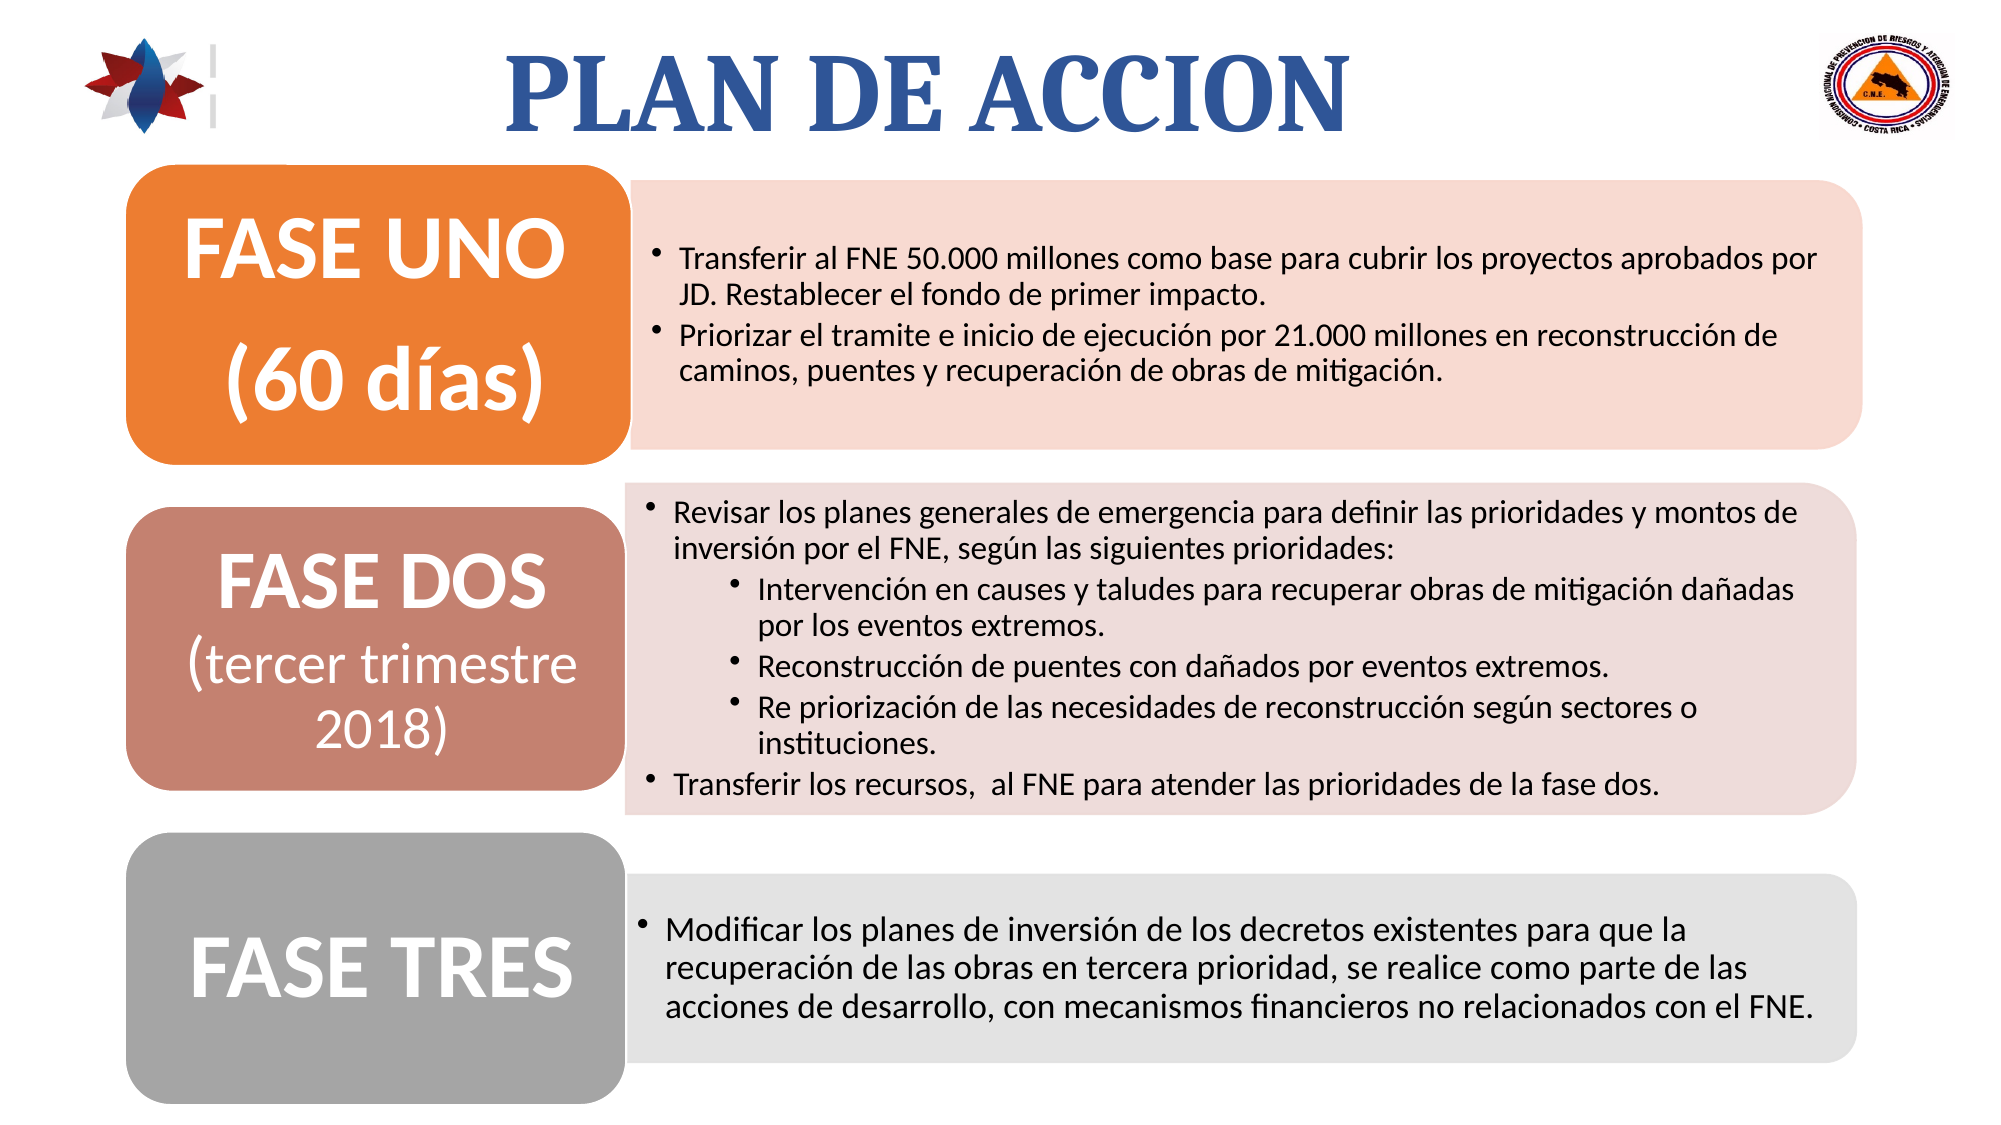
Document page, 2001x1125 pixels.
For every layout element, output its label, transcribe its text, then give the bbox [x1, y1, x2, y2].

title PLAN DE ACCION [65, 9, 1791, 163]
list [32, 163, 1954, 1106]
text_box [80, 33, 1954, 140]
